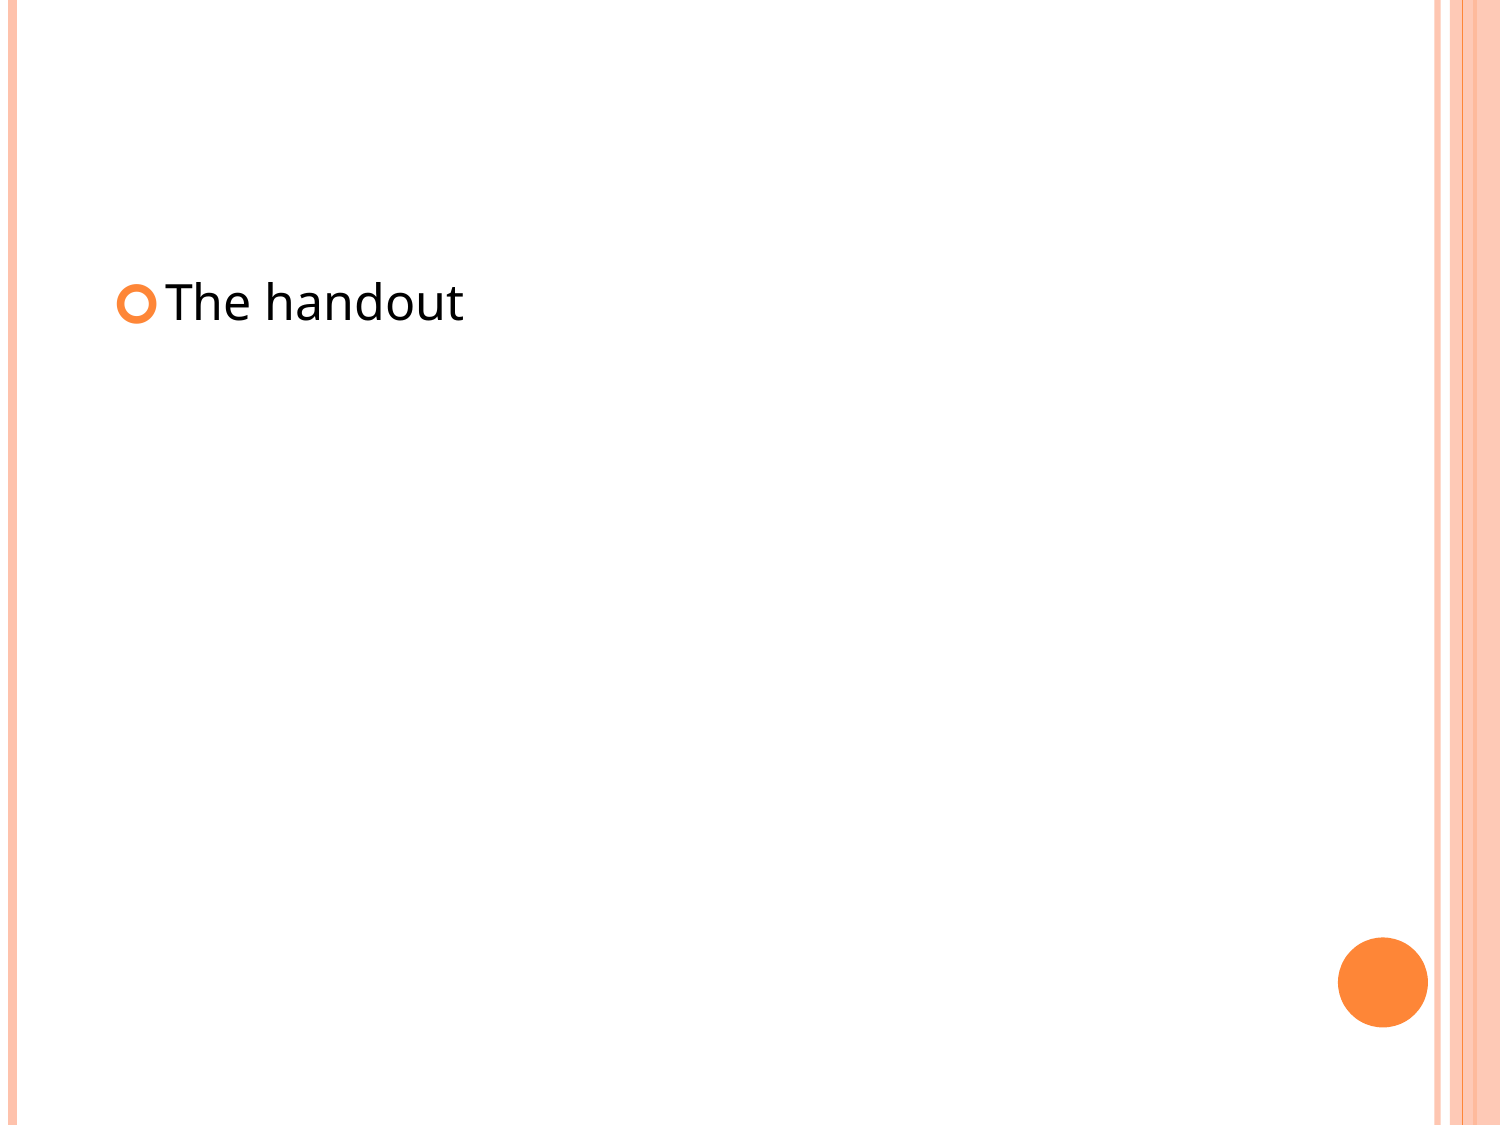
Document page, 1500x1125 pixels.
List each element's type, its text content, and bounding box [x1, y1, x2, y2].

list The handout [75, 262, 1300, 1062]
